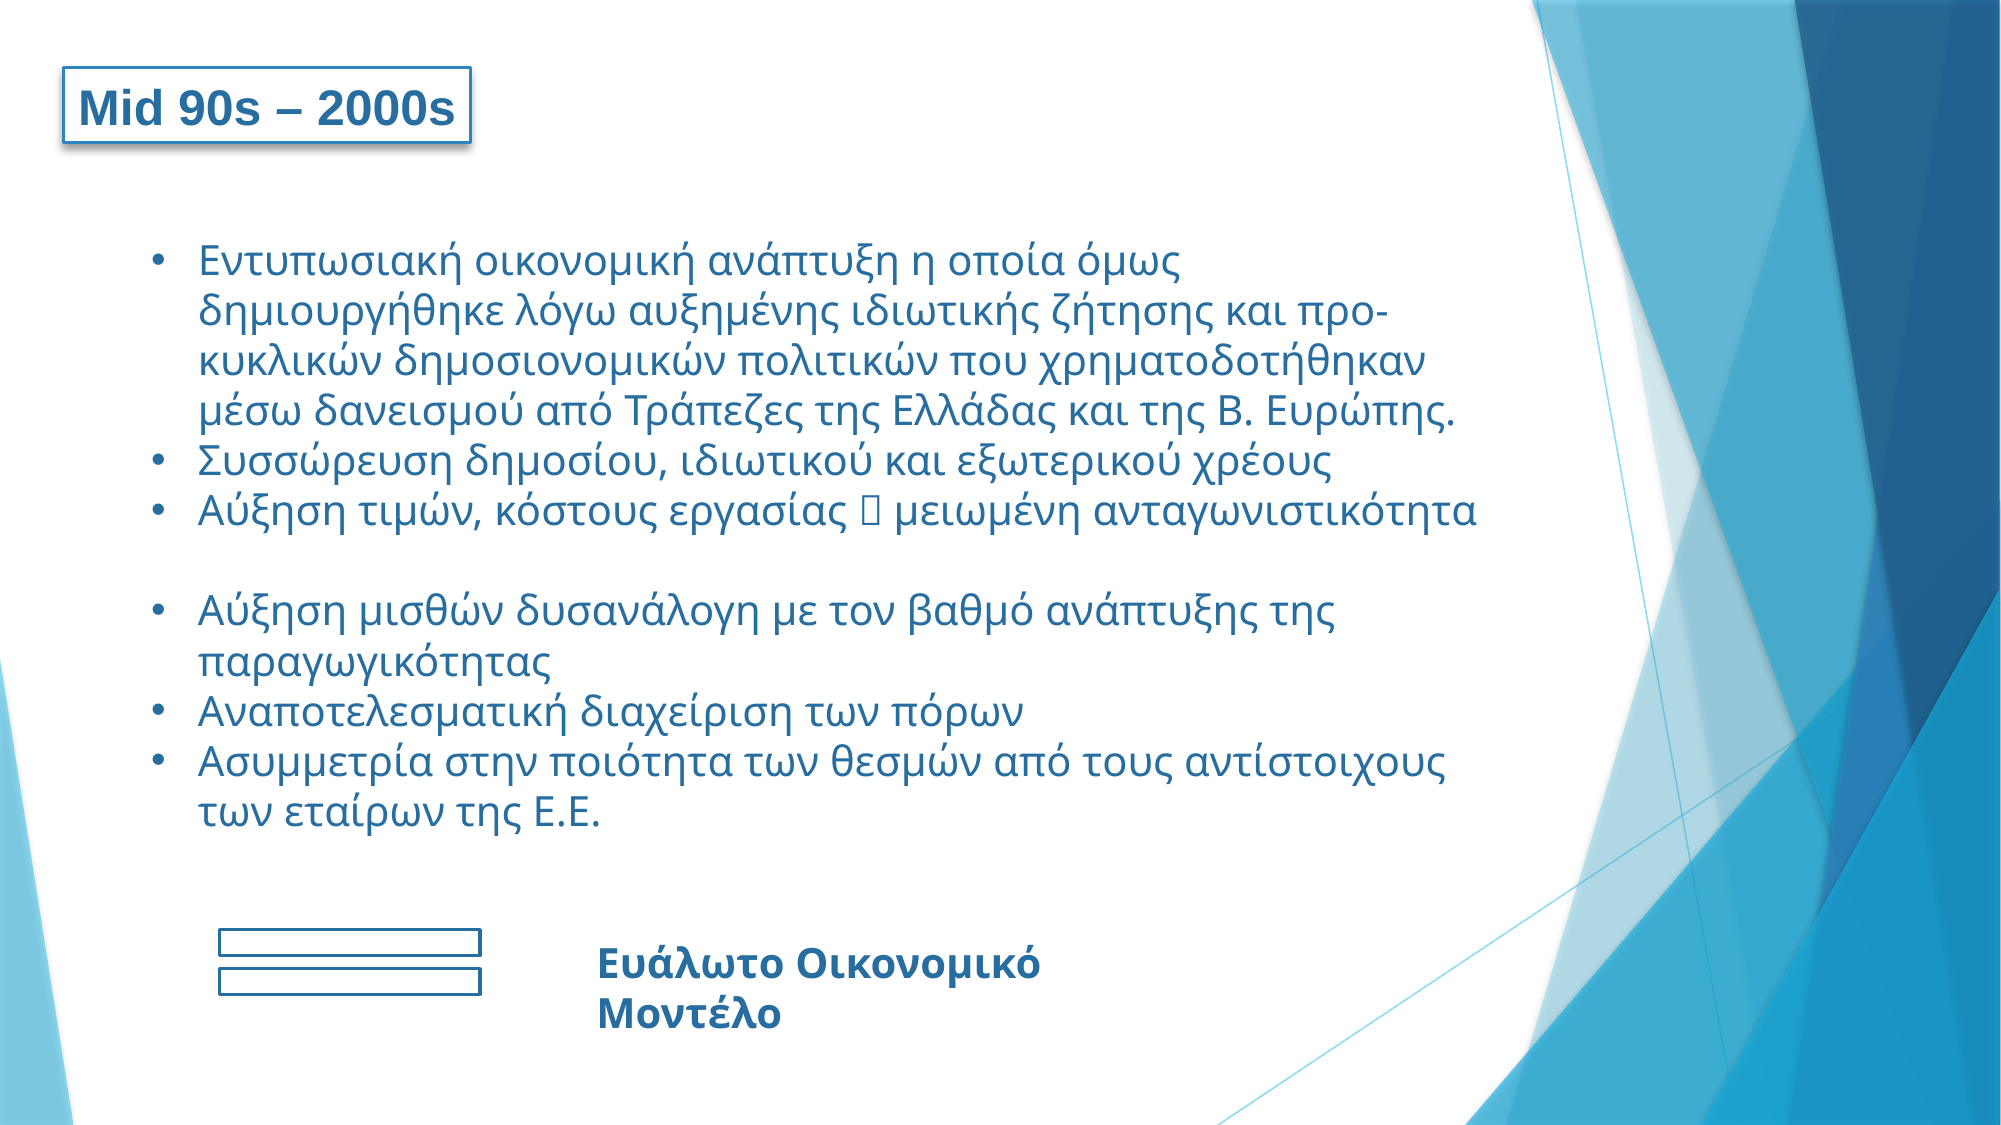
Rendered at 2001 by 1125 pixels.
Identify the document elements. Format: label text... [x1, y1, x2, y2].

text_box [218, 928, 482, 957]
text_box Εντυπωσιακή οικονομική ανάπτυξη η οποία όμως δημιουργήθηκε λόγω αυξημένης ιδιωτικής ζήτησης και προ-κυκλικών δημοσιονομικών πολιτικών που χρηματοδοτήθηκαν μέσω δανεισμού από Τράπεζες της Ελλάδας και της Β. Ευρώπης. Συσσώρευση δημοσίου, ιδιωτικού και εξωτερικού χρέους Αύξηση τιμών, κόστους εργασίας  μειωμένη ανταγωνιστικότητα Αύξηση μισθών δυσανάλογη με τον βαθμό ανάπτυξης της παραγωγικότητας Αναποτελεσματική διαχείριση των πόρων Ασυμμετρία στην ποιότητα των θεσμών από τους αντίστοιχους των εταίρων της Ε.Ε. [136, 226, 1495, 942]
text_box Mid 90s – 2000s [62, 66, 472, 144]
text_box Ευάλωτο Οικονομικό Μοντέλο [581, 929, 1233, 1044]
text_box [218, 967, 482, 996]
